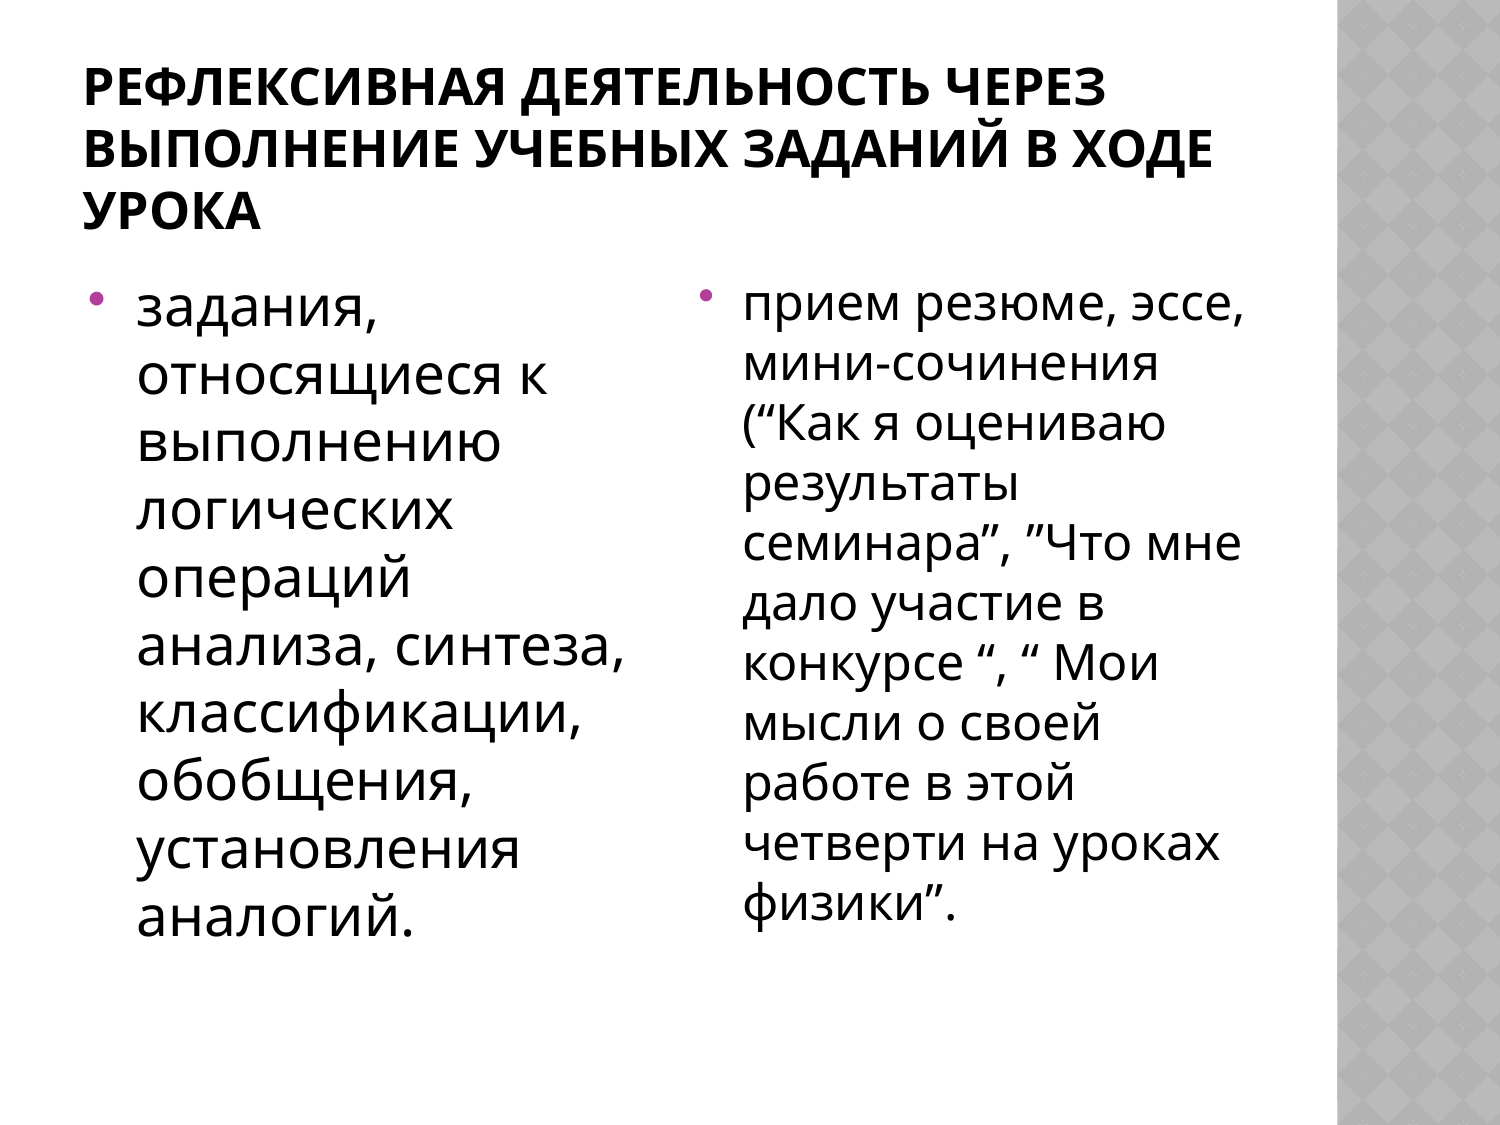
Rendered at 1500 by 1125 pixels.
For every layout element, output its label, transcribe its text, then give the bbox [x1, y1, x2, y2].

title Рефлексивная деятельность через выполнение учебных заданий в ходе урока [75, 52, 1263, 240]
list прием резюме, эссе, мини-сочинения (“Как я оцениваю результаты семинара”, ”Что мне дало участие в конкурсе “, “ Мои мысли о своей работе в этой четверти на уроках физики”. [685, 262, 1263, 1005]
list задания, относящиеся к выполнению логических операций анализа, синтеза, классификации, обобщения, установления аналогий. [75, 262, 653, 1005]
